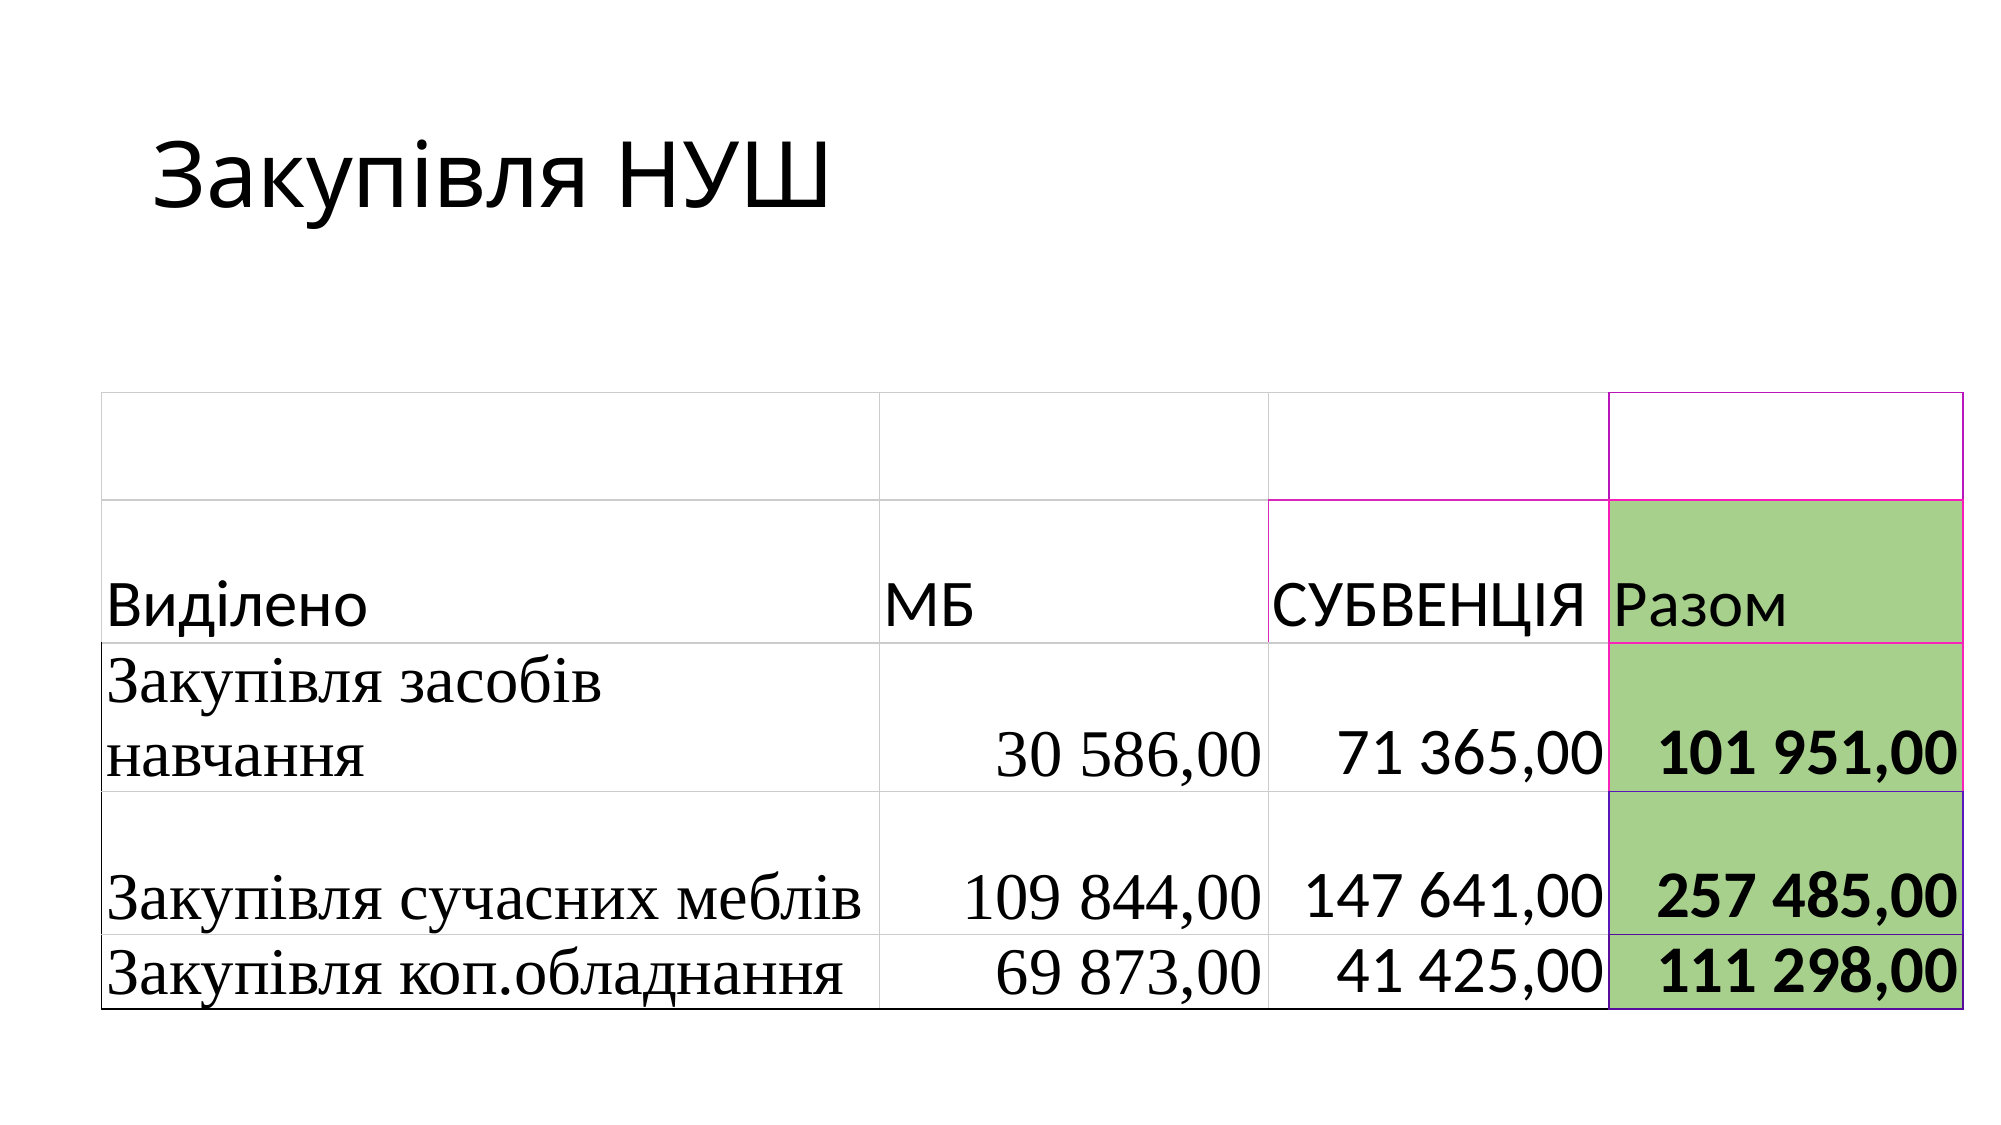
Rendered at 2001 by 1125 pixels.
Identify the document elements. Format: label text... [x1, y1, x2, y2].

table_cell Виділено [102, 501, 879, 642]
table_header [102, 393, 879, 499]
table_header [1269, 393, 1608, 499]
table_cell 109 844,00 [880, 792, 1268, 934]
title Закупівля НУШ [137, 59, 1897, 296]
table_cell Закупівля коп.обладнання [102, 935, 879, 1008]
table_cell 147 641,00 [1269, 792, 1608, 934]
table_cell 69 873,00 [880, 935, 1268, 1008]
table_cell 30 586,00 [880, 644, 1268, 791]
table_cell Закупівля засобів навчання [102, 644, 879, 791]
table_header [1610, 393, 1962, 499]
table_header [880, 393, 1268, 499]
table_cell Закупівля сучасних меблів [102, 792, 879, 934]
table_cell 257 485,00 [1610, 792, 1962, 934]
table_cell 111 298,00 [1610, 935, 1962, 1008]
table_cell 101 951,00 [1610, 644, 1962, 791]
table_cell Разом [1610, 501, 1962, 642]
table_cell 71 365,00 [1269, 644, 1608, 791]
table_cell МБ [880, 501, 1268, 642]
table_cell 41 425,00 [1269, 935, 1608, 1008]
table_cell СУБВЕНЦІЯ [1269, 501, 1608, 642]
